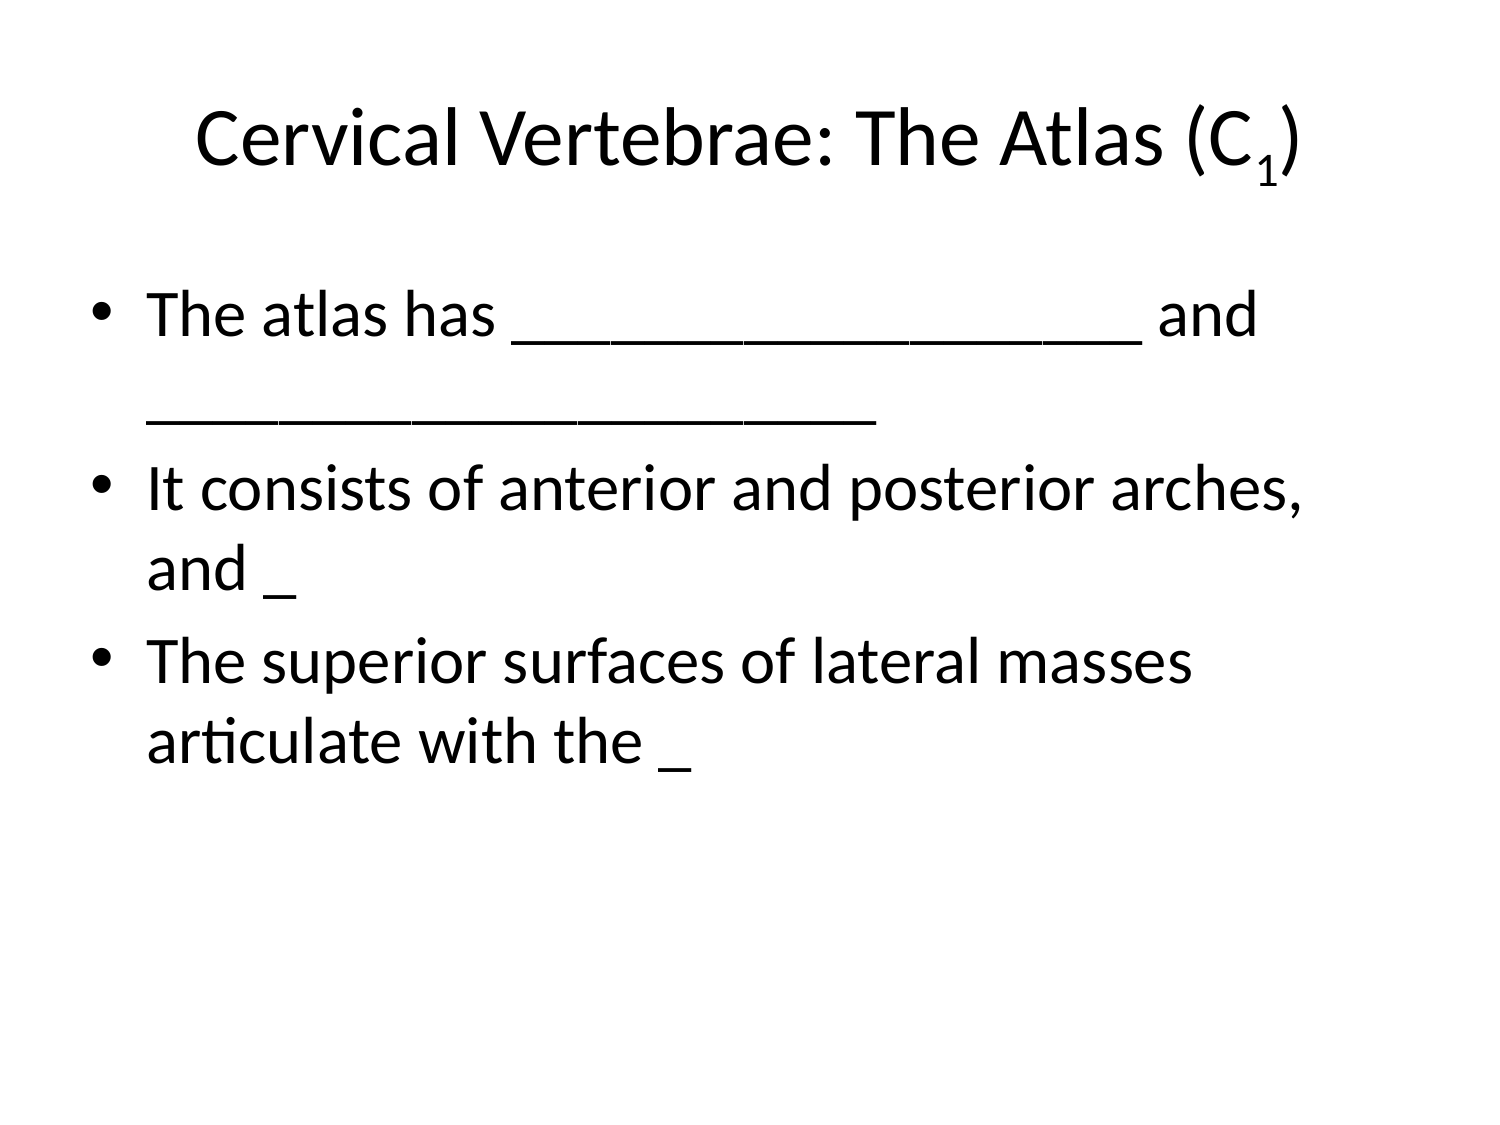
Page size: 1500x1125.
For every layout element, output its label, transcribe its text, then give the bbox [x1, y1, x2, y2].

list The atlas has ___________________ and ______________________ It consists of anterior and posterior arches, and _ The superior surfaces of lateral masses articulate with the _ [75, 262, 1425, 1005]
title Cervical Vertebrae: The Atlas (C1) [75, 45, 1425, 233]
